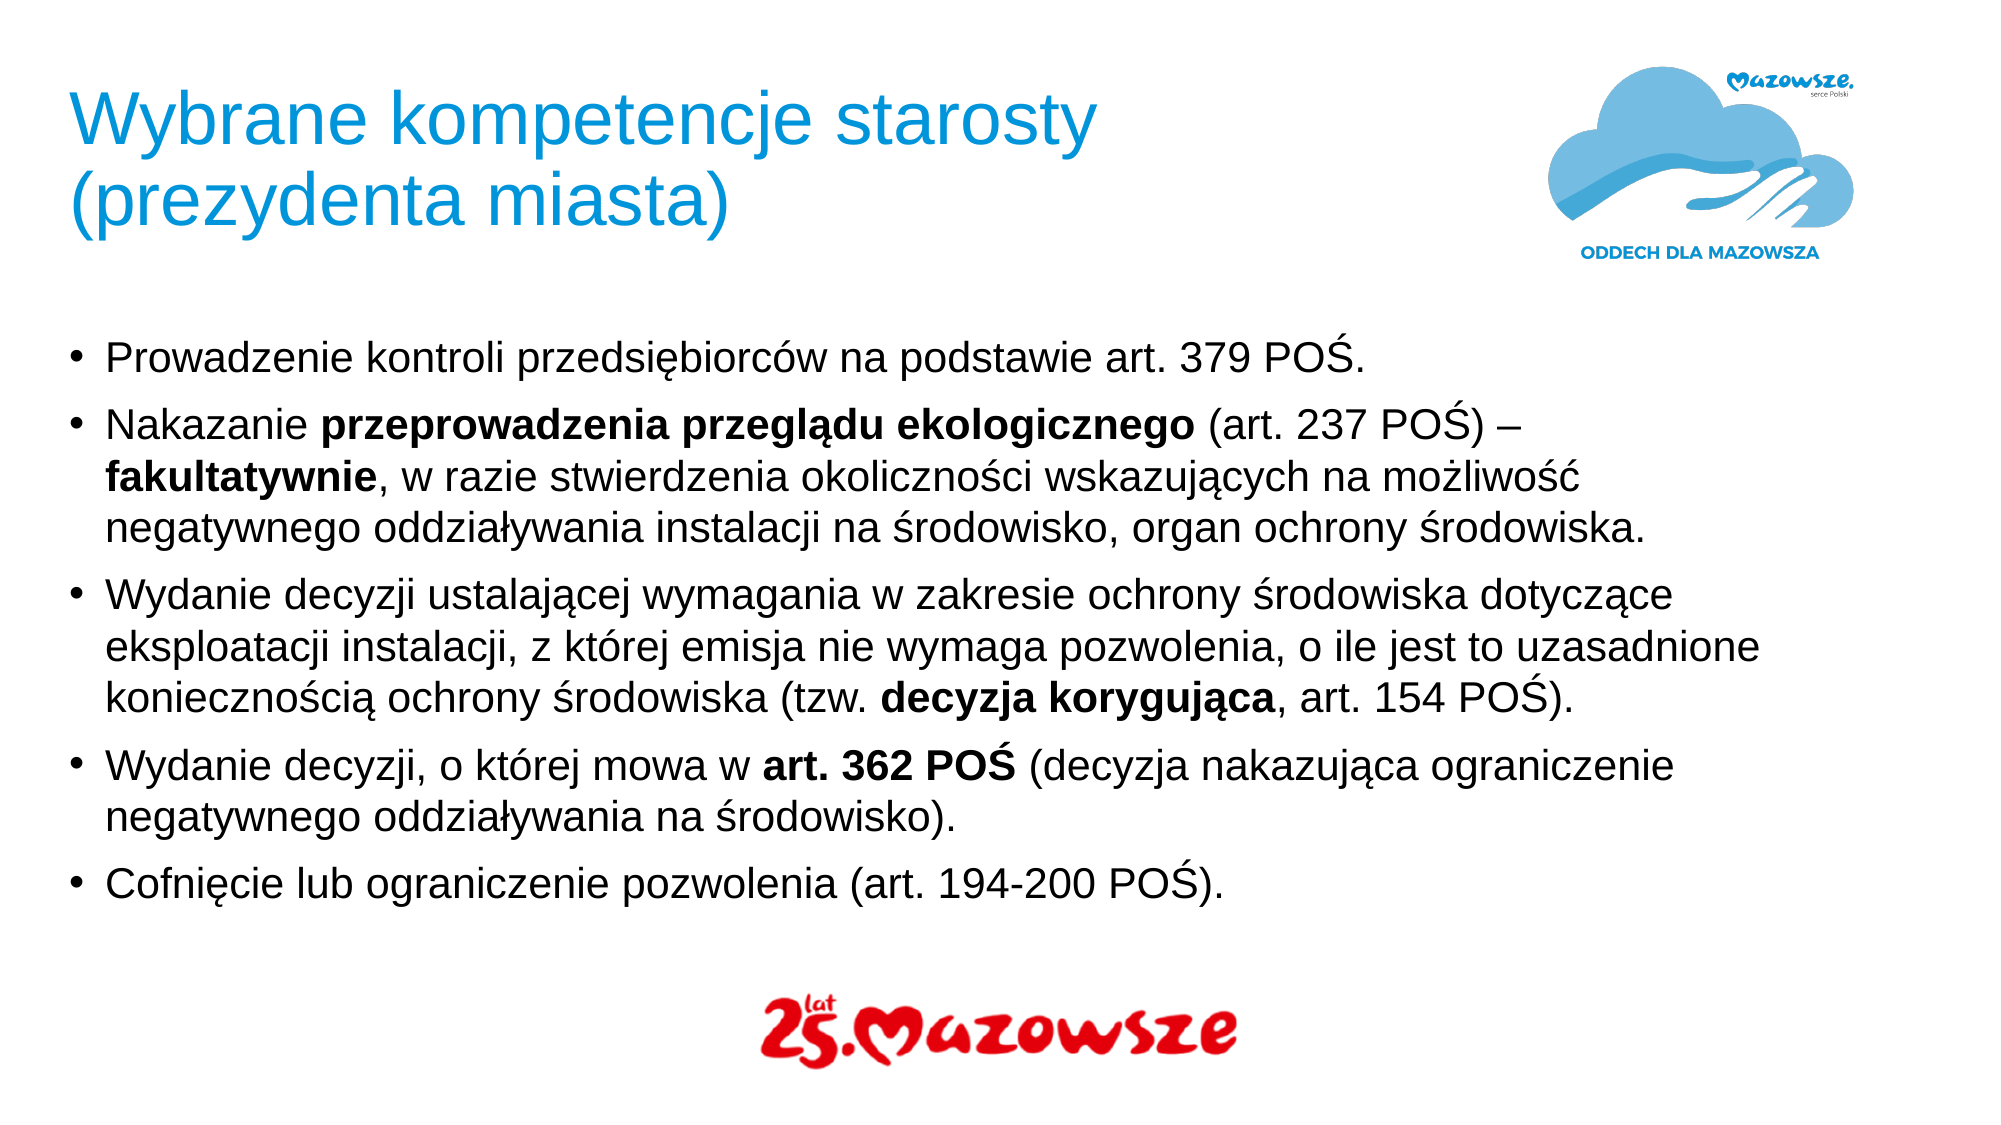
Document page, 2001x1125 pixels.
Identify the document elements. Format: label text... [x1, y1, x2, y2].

list Prowadzenie kontroli przedsiębiorców na podstawie art. 379 POŚ. Nakazanie przeprowadzenia przeglądu ekologicznego (art. 237 POŚ) – fakultatywnie, w razie stwierdzenia okoliczności wskazujących na możliwość negatywnego oddziaływania instalacji na środowisko, organ ochrony środowiska. Wydanie decyzji ustalającej wymagania w zakresie ochrony środowiska dotyczące eksploatacji instalacji, z której emisja nie wymaga pozwolenia, o ile jest to uzasadnione koniecznością ochrony środowiska (tzw. decyzja korygująca, art. 154 POŚ). Wydanie decyzji, o której mowa w art. 362 POŚ (decyzja nakazująca ograniczenie negatywnego oddziaływania na środowisko). Cofnięcie lub ograniczenie pozwolenia (art. 194-200 POŚ). [54, 321, 1780, 927]
picture [1413, 0, 2000, 376]
title Wybrane kompetencje starosty (prezydenta miasta) [54, 0, 1413, 321]
picture [737, 938, 1263, 1125]
